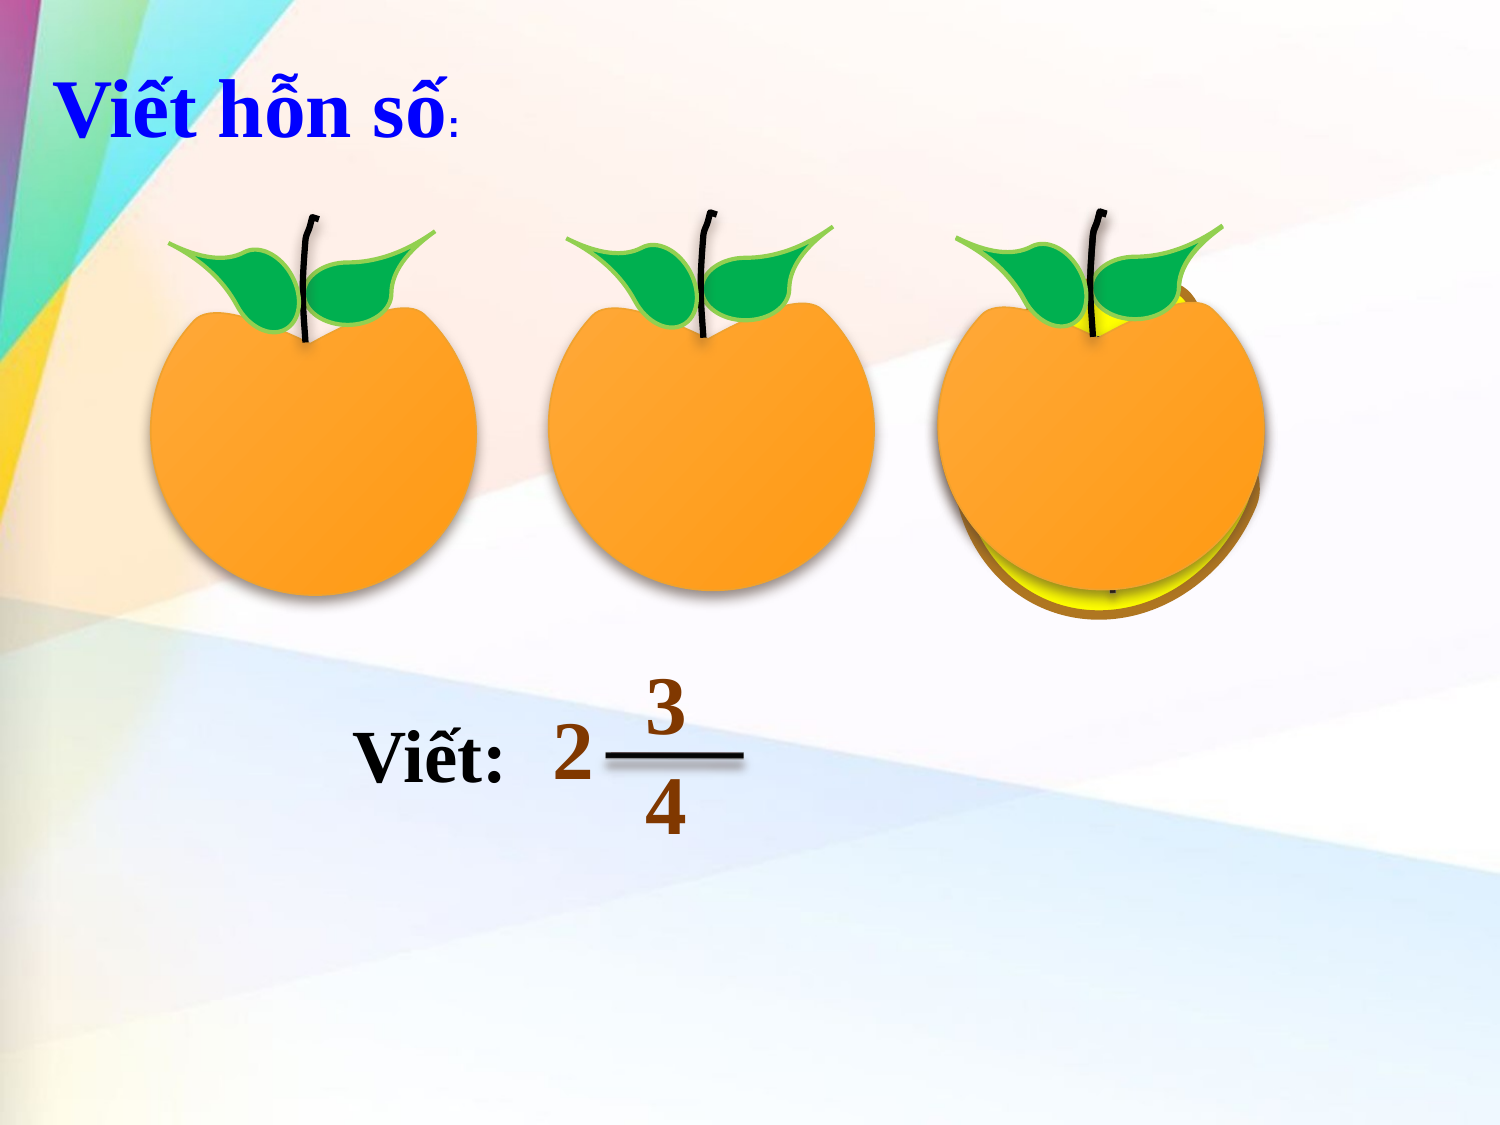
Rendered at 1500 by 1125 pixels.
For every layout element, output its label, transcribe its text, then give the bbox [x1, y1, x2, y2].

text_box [870, 196, 1332, 658]
picture [0, 0, 1500, 1125]
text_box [481, 197, 867, 642]
text_box Viết hỗn số: [37, 46, 738, 162]
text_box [83, 202, 476, 663]
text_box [337, 643, 869, 861]
